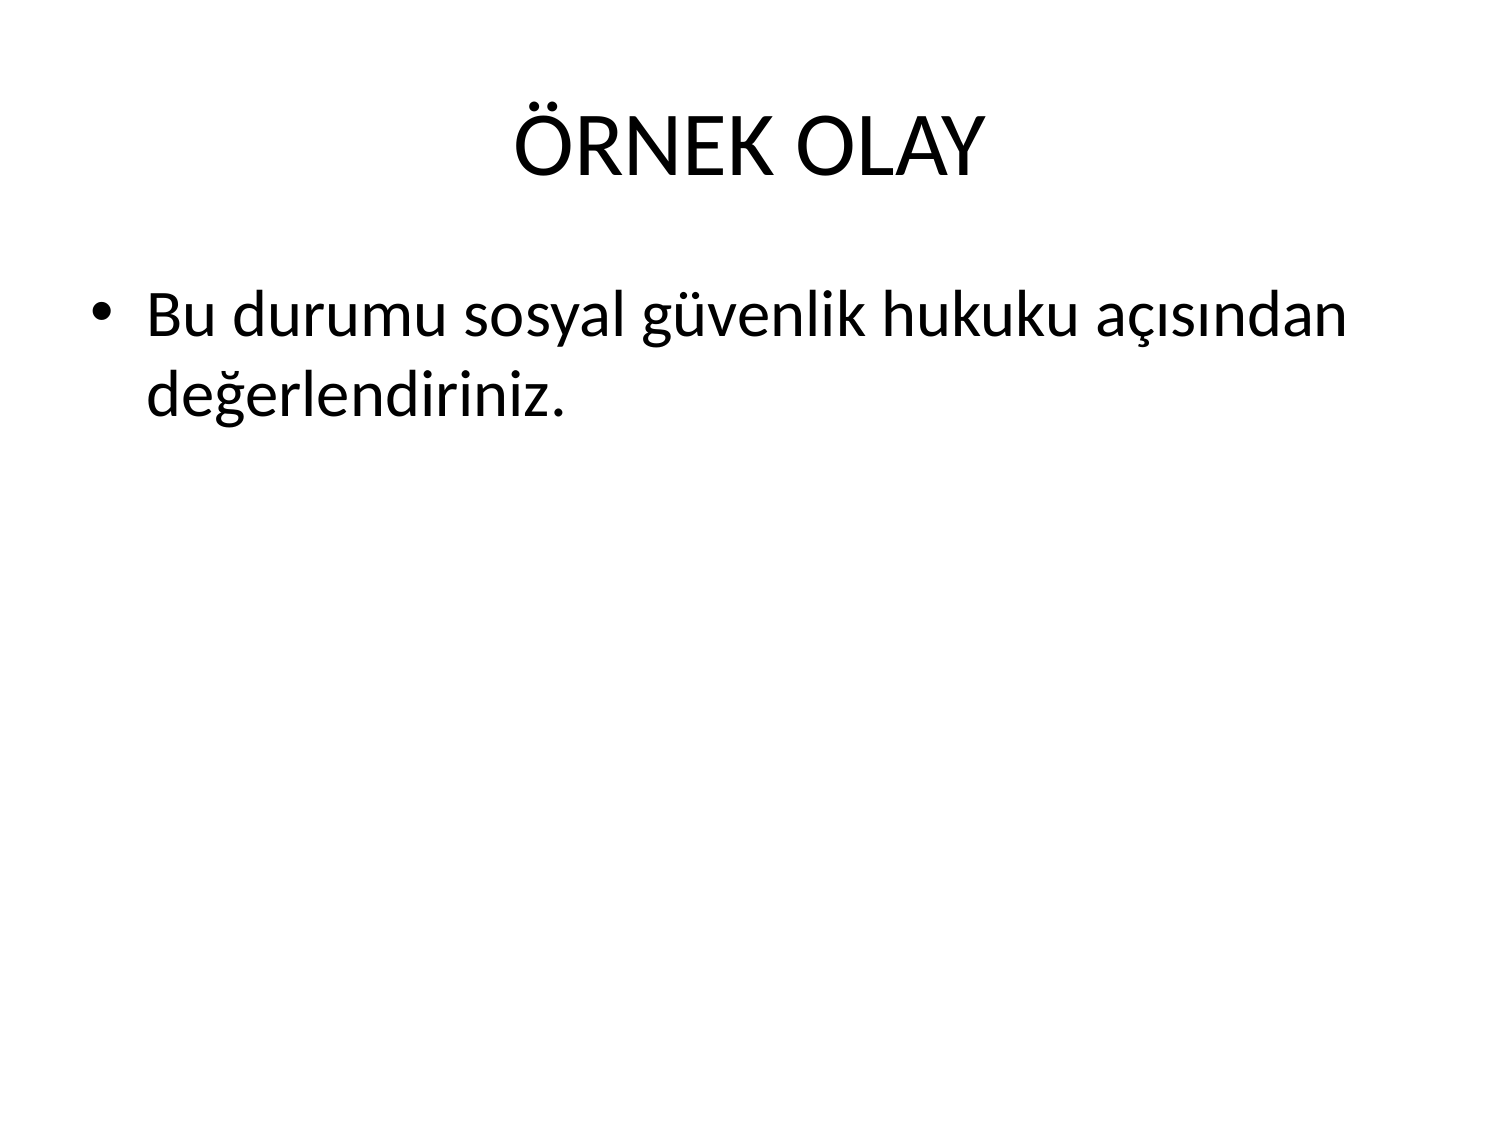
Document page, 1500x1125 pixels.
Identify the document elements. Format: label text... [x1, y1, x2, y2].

title ÖRNEK OLAY [75, 45, 1425, 233]
list Bu durumu sosyal güvenlik hukuku açısından değerlendiriniz. [75, 262, 1425, 1005]
